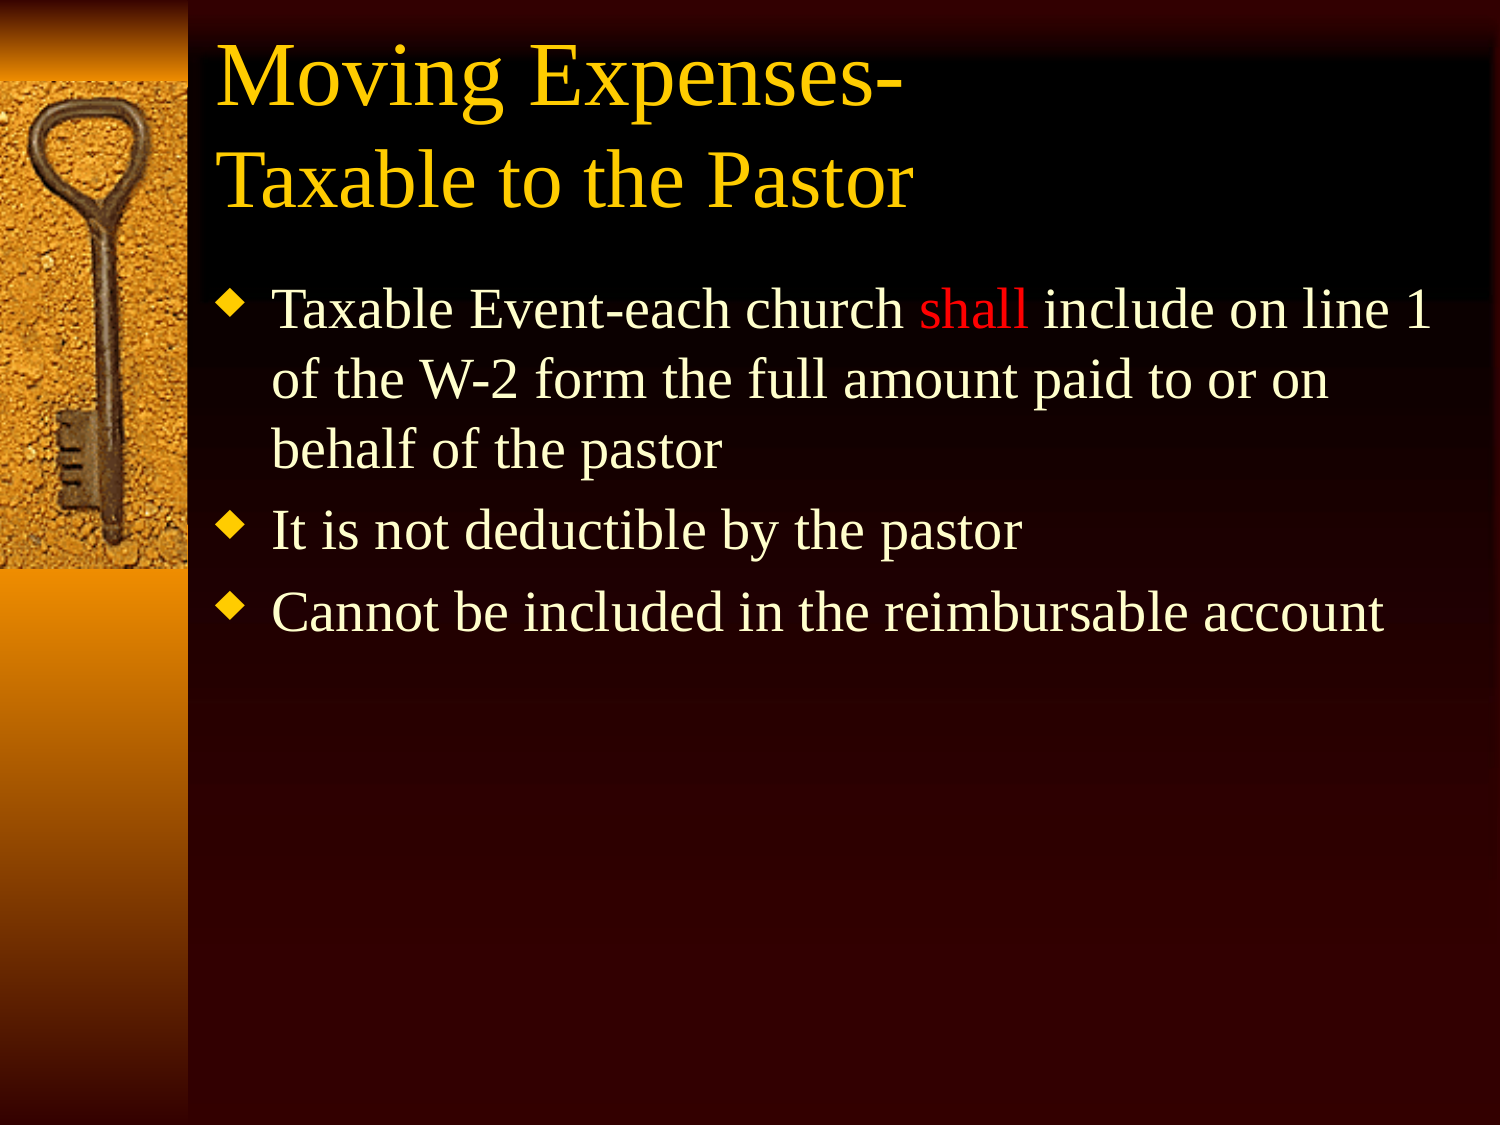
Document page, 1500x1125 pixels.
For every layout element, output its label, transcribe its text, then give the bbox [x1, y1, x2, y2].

list Taxable Event-each church shall include on line 1 of the W-2 form the full amount paid to or on behalf of the pastor It is not deductible by the pastor Cannot be included in the reimbursable account [200, 262, 1475, 1000]
picture [0, 0, 1500, 1125]
title Moving Expenses- Taxable to the Pastor [200, 50, 1475, 248]
